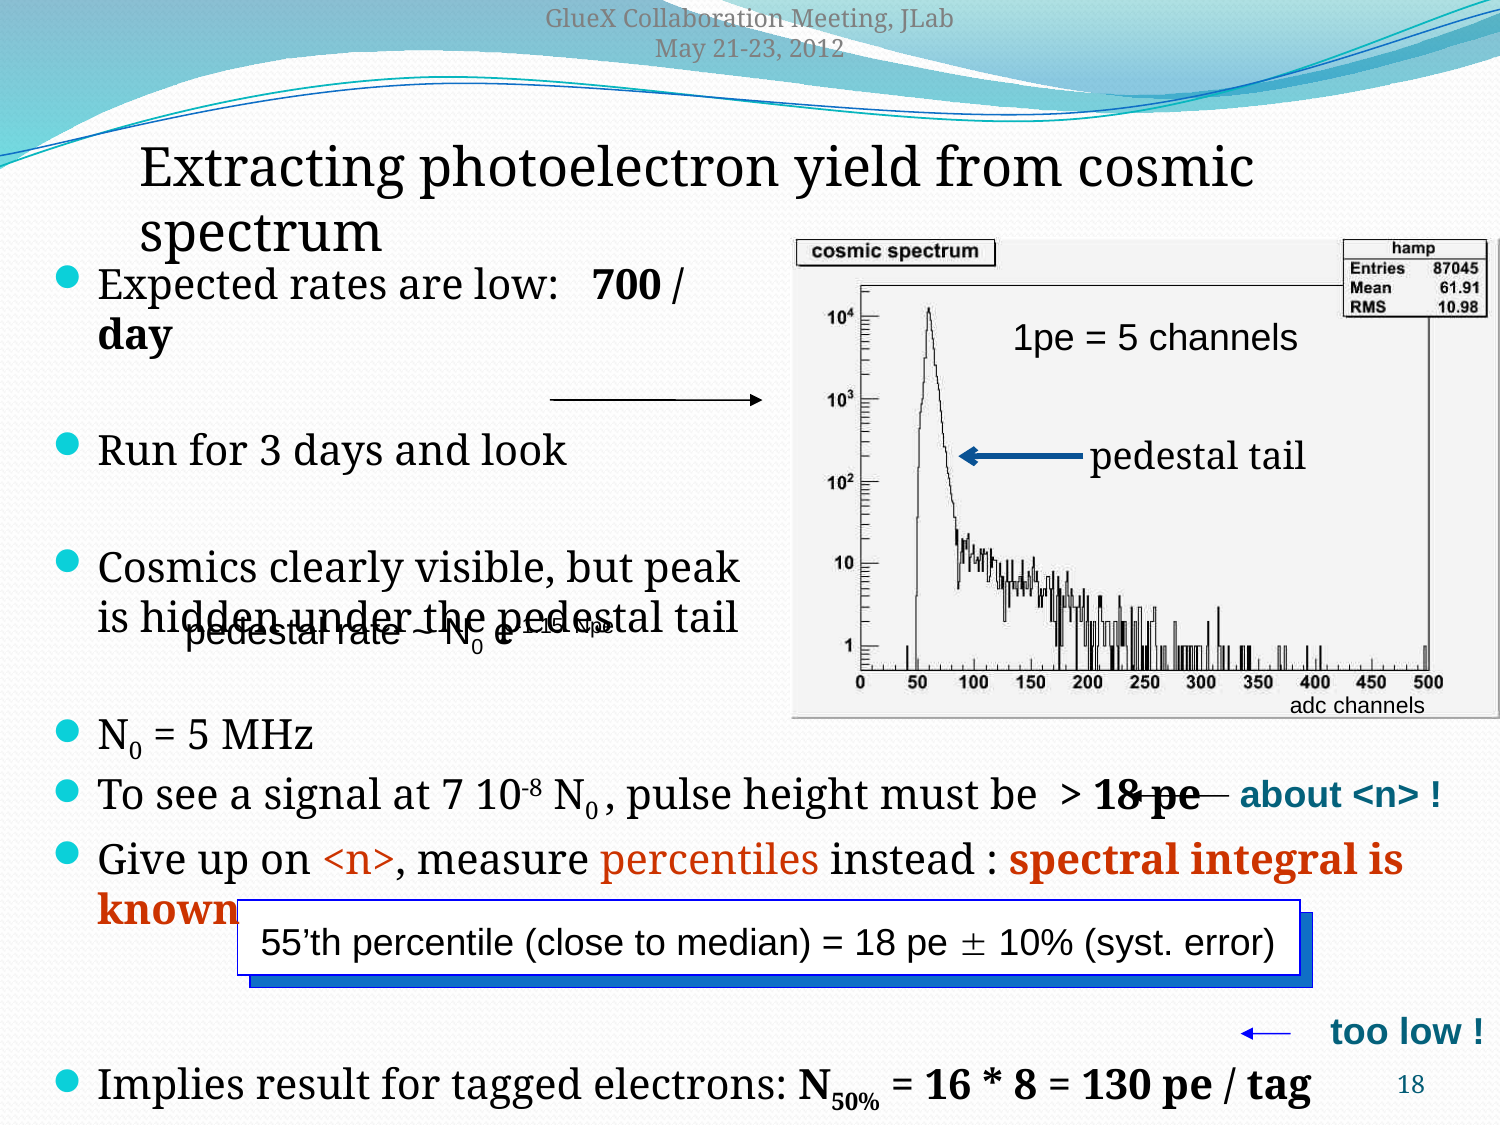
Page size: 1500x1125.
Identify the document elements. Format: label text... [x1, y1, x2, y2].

text_box about <n> ! [1224, 762, 1458, 823]
list Expected rates are low: 700 / day Run for 3 days and look Cosmics clearly visible, but peak is hidden under the pedestal tail N0 = 5 MHz [37, 249, 763, 738]
text_box [549, 393, 763, 407]
text_box Extracting photoelectron yield from cosmic spectrum [125, 124, 1438, 270]
text_box too low ! [1315, 999, 1500, 1060]
text_box pedestal rate ~ N0 e-1.15 Npe [170, 599, 629, 666]
picture [790, 237, 1500, 719]
text_box 55’th percentile (close to median) = 18 pe  10% (syst. error) [245, 910, 1396, 971]
text_box 18 [1299, 1098, 1425, 1103]
text_box [1129, 789, 1230, 803]
text_box To see a signal at 7 10-8 N0 , pulse height must be > 18 pe Give up on <n>, measure percentiles instead : spectral integral is known Implies result for tagged electrons: N50% = 16 * 8 = 130 pe / tag [37, 760, 1488, 1098]
text_box GlueX Collaboration Meeting, JLab May 21-23, 2012 [0, 0, 1500, 63]
